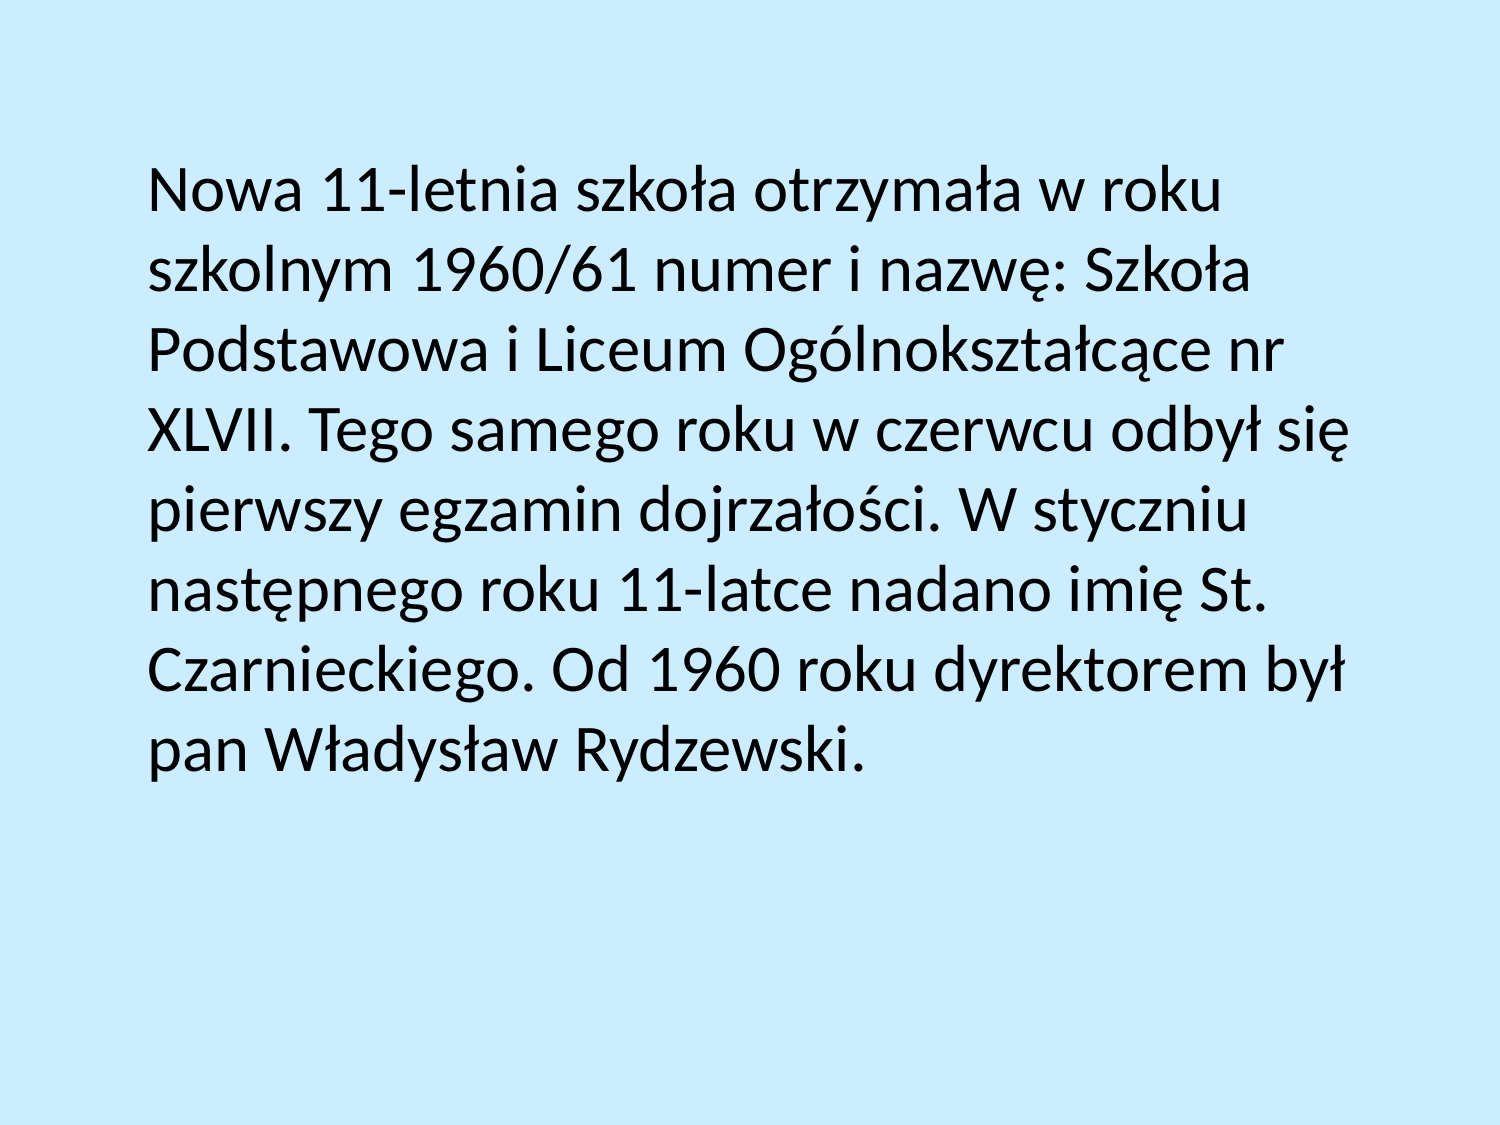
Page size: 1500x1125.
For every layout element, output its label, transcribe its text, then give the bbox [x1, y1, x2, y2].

list Nowa 11-letnia szkoła otrzymała w roku szkolnym 1960/61 numer i nazwę: Szkoła Podstawowa i Liceum Ogólnokształcące nr XLVII. Tego samego roku w czerwcu odbył się pierwszy egzamin dojrzałości. W styczniu następnego roku 11-latce nadano imię St. Czarnieckiego. Od 1960 roku dyrektorem był pan Władysław Rydzewski. [76, 137, 1427, 880]
